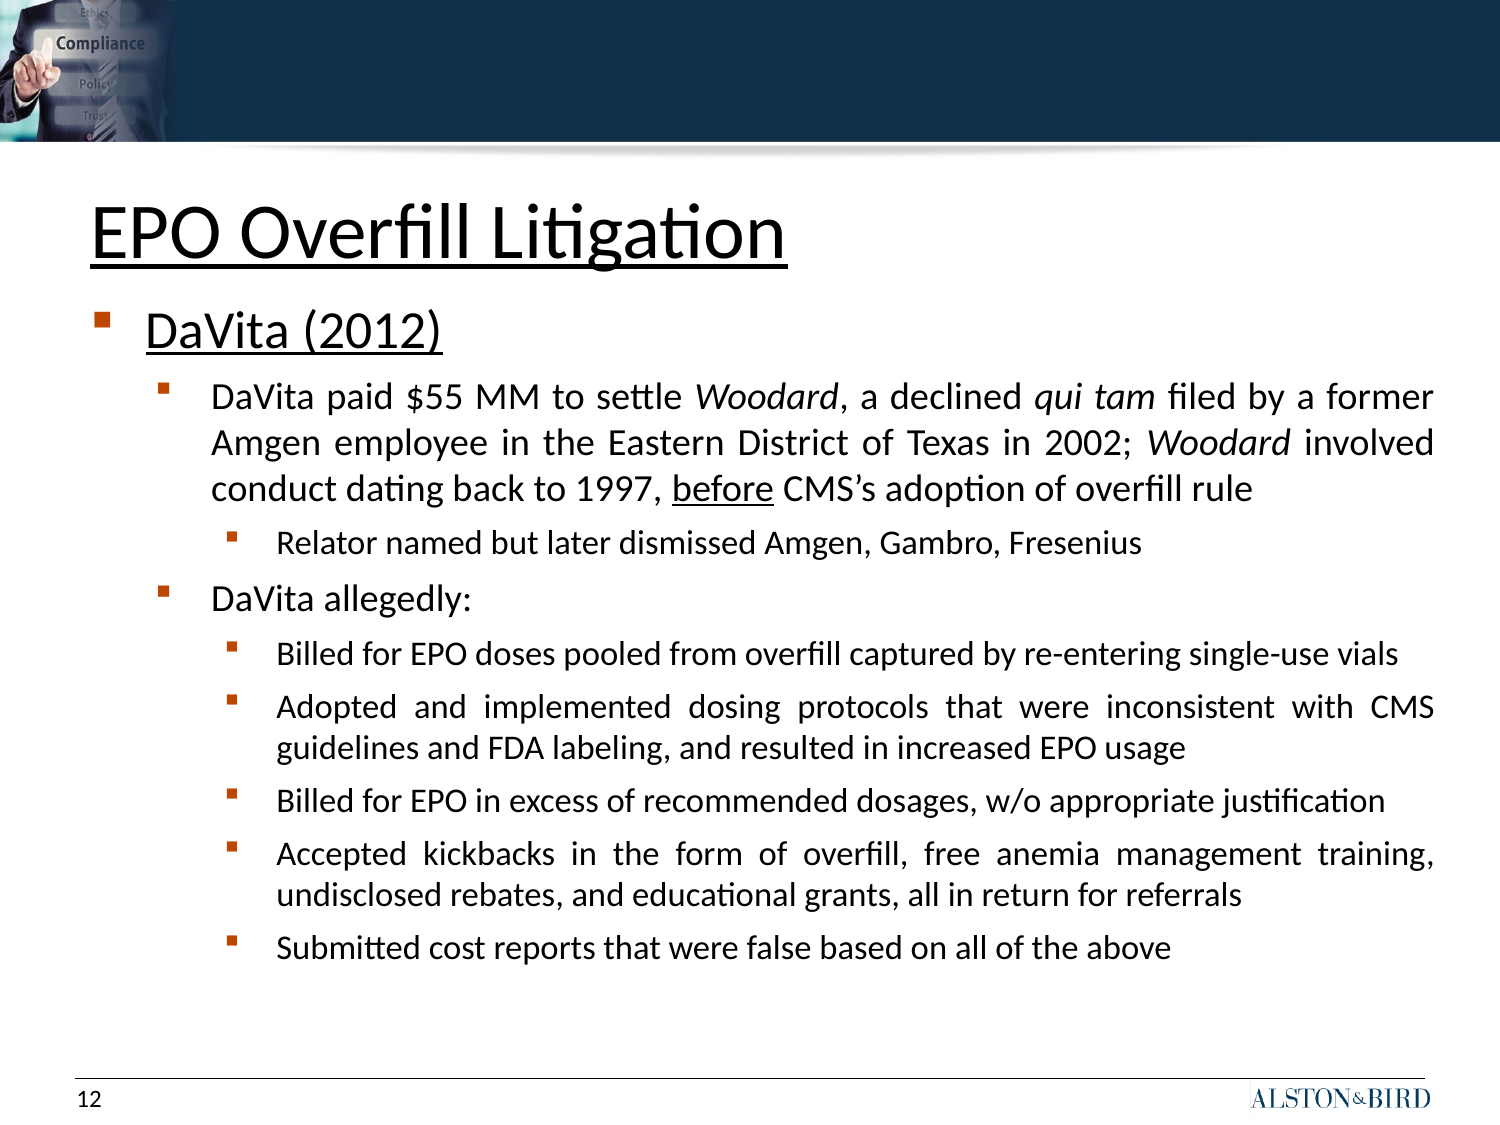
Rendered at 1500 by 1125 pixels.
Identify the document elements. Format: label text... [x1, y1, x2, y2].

picture [0, 0, 1500, 170]
list DaVita (2012) DaVita paid $55 MM to settle Woodard, a declined qui tam filed by a former Amgen employee in the Eastern District of Texas in 2002; Woodard involved conduct dating back to 1997, before CMS’s adoption of overfill rule Relator named but later dismissed Amgen, Gambro, Fresenius DaVita allegedly: Billed for EPO doses pooled from overfill captured by re-entering single-use vials Adopted and implemented dosing protocols that were inconsistent with CMS guidelines and FDA labeling, and resulted in increased EPO usage Billed for EPO in excess of recommended dosages, w/o appropriate justification Accepted kickbacks in the form of overfill, free anemia management training, undisclosed rebates, and educational grants, all in return for referrals Submitted cost reports that were false based on all of the above [75, 287, 1450, 1068]
title EPO Overfill Litigation [75, 166, 1425, 287]
picture [1250, 1080, 1430, 1115]
